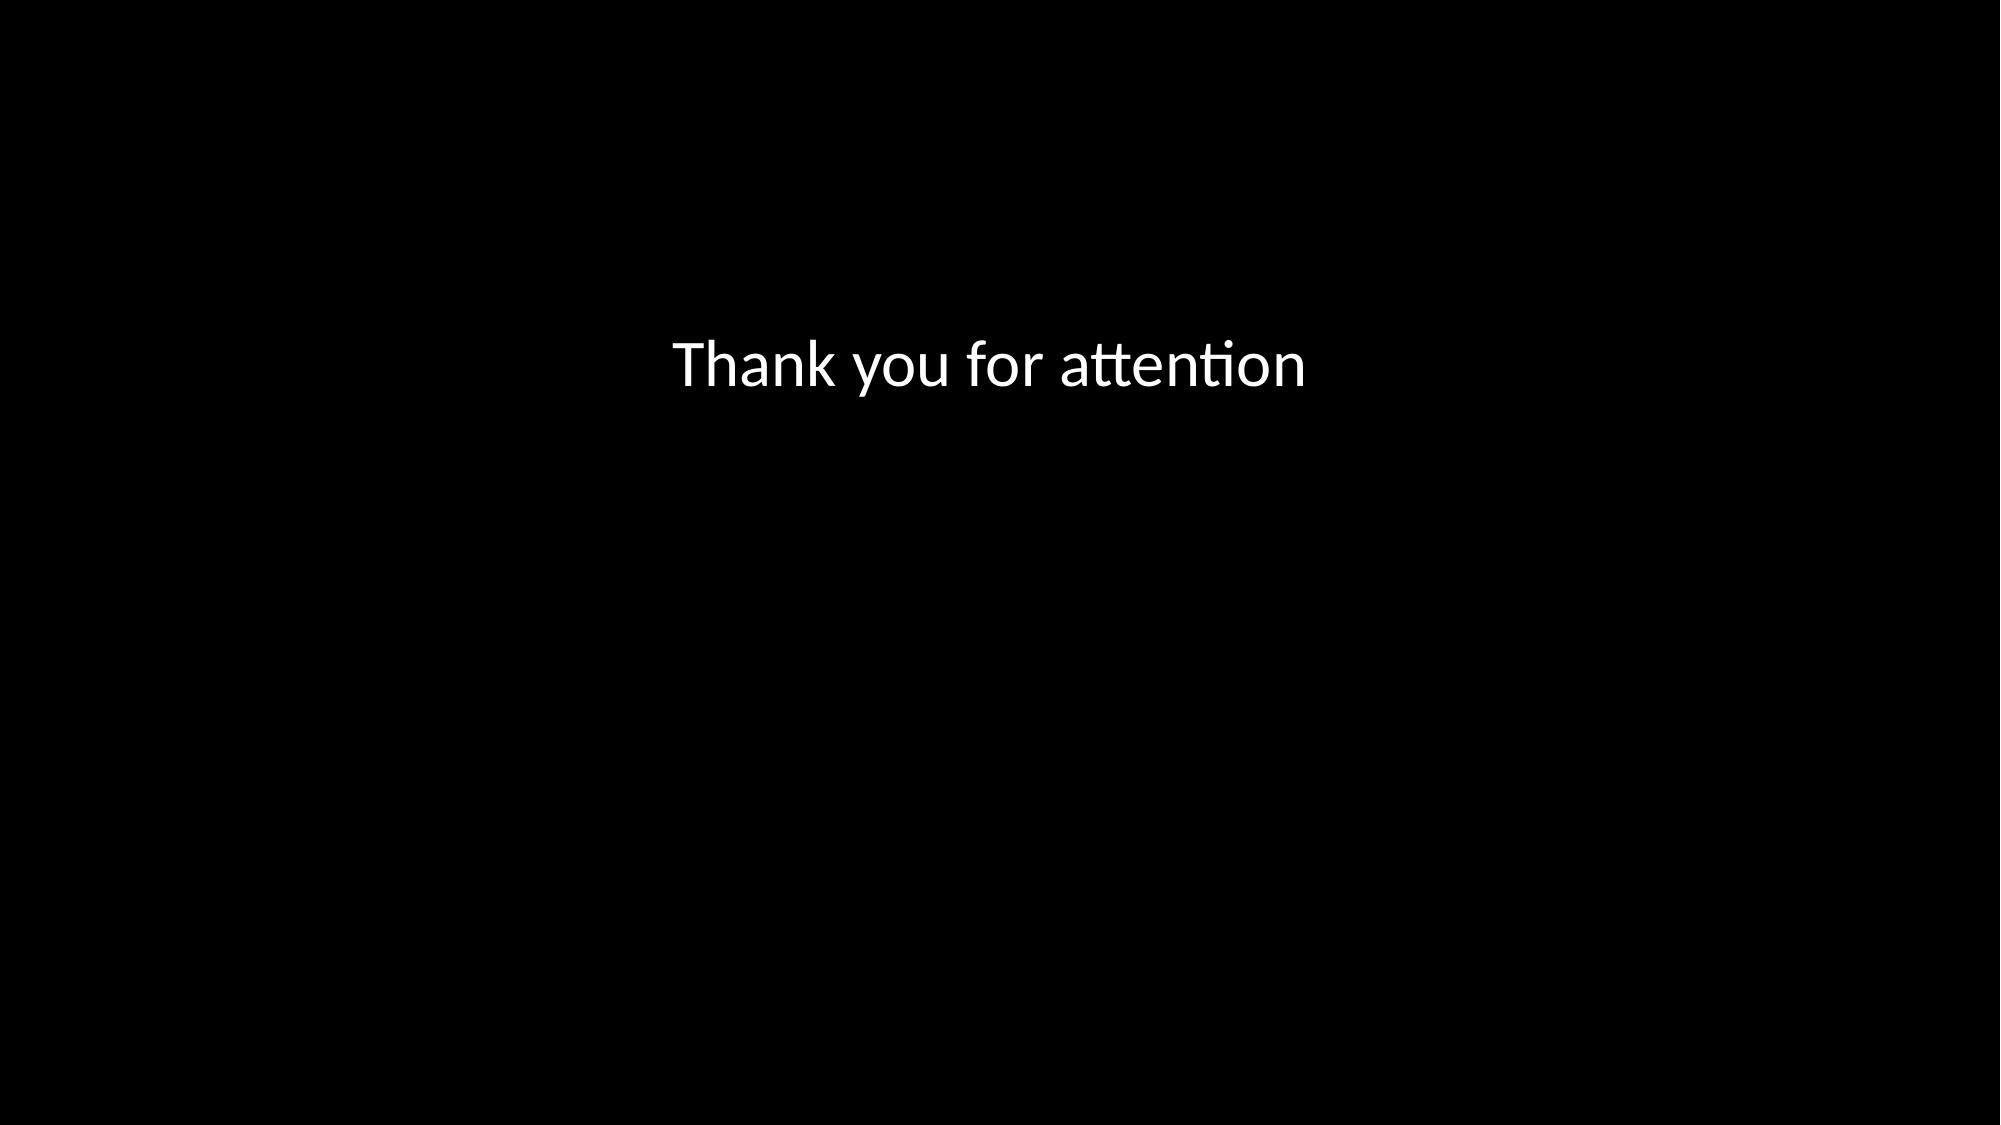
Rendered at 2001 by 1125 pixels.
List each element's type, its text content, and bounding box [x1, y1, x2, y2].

list Thank you for attention [284, 299, 1636, 455]
